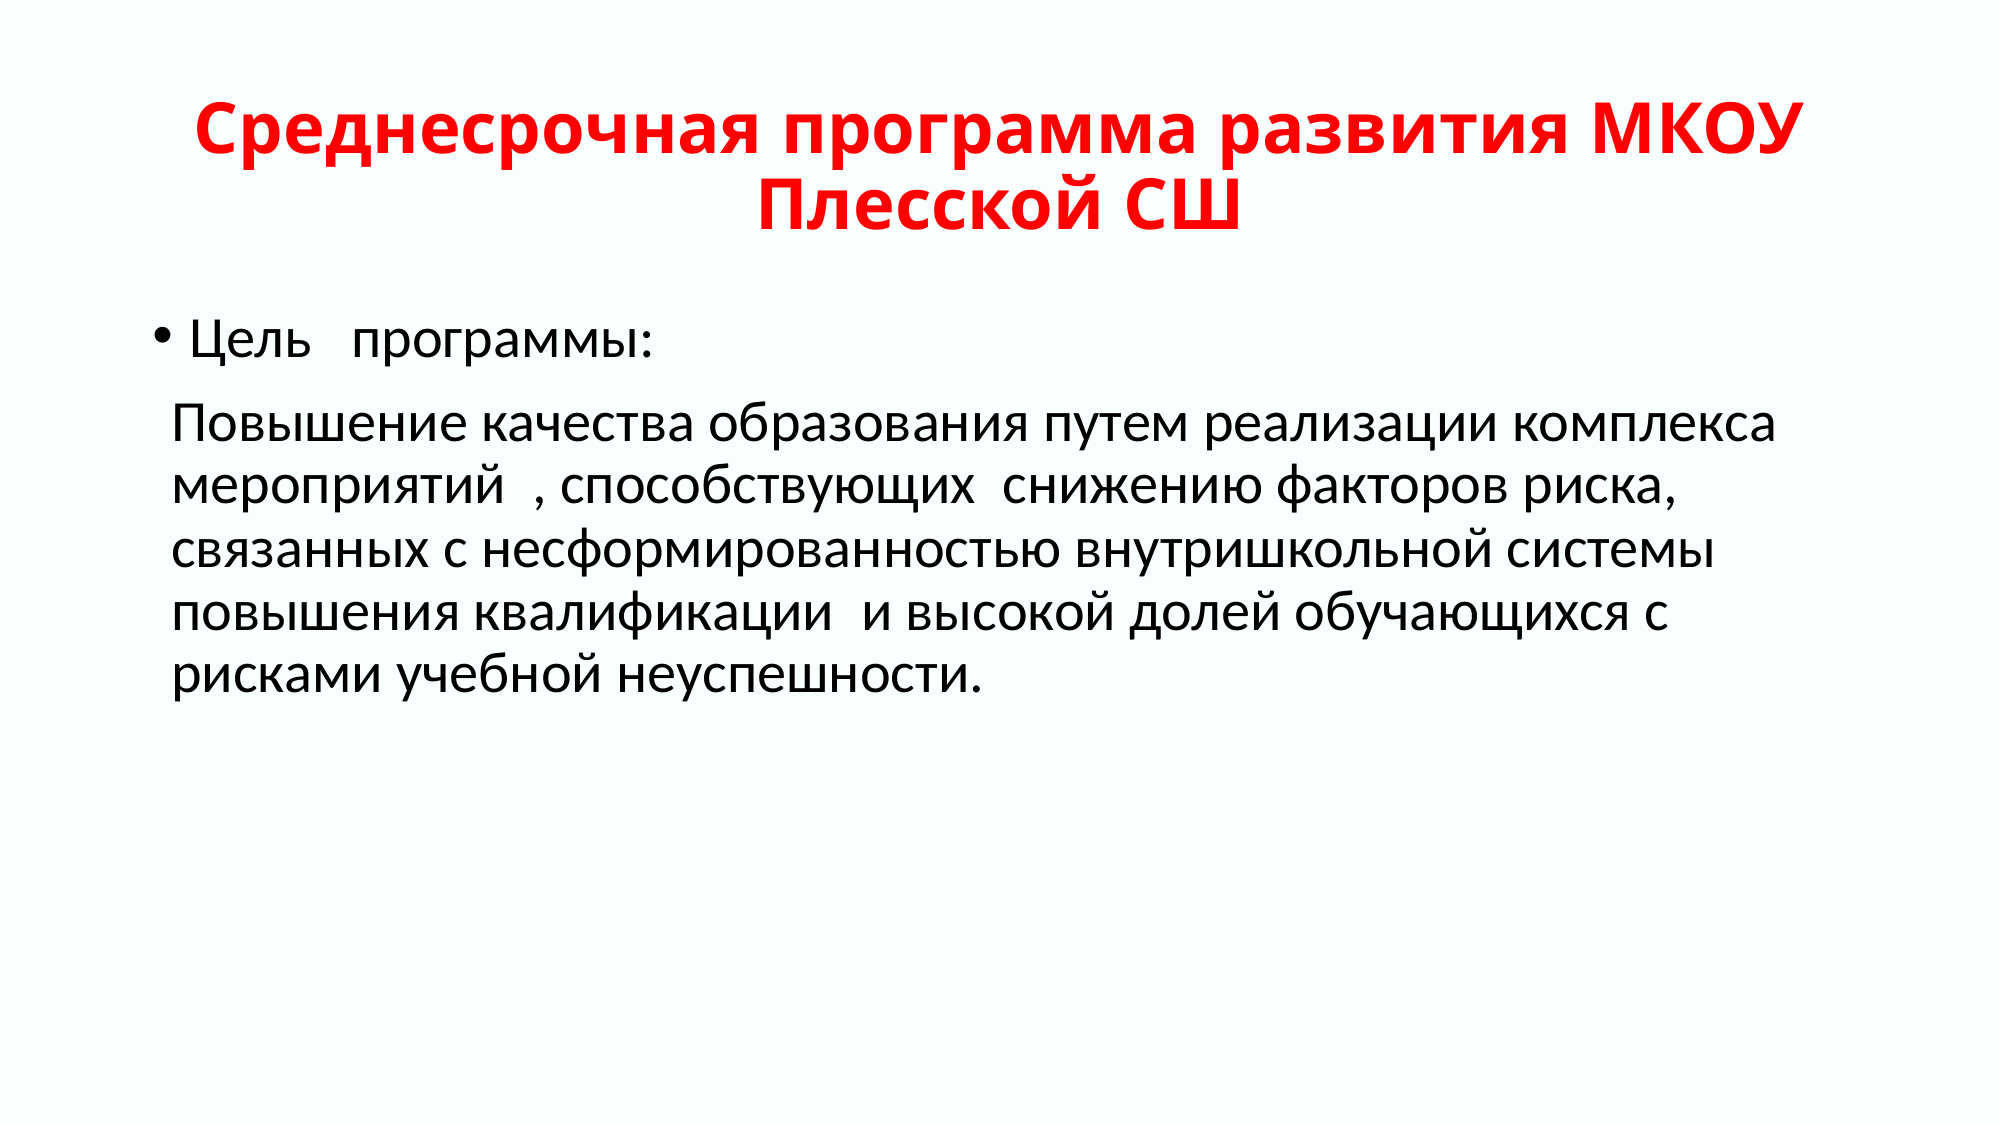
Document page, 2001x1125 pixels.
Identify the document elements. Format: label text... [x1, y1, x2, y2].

title Среднесрочная программа развития МКОУ Плесской СШ [137, 59, 1863, 278]
list Цель программы: Повышение качества образования путем реализации комплекса мероприятий , способствующих снижению факторов риска, связанных с несформированностью внутришкольной системы повышения квалификации и высокой долей обучающихся с рисками учебной неуспешности. [137, 299, 1863, 1014]
